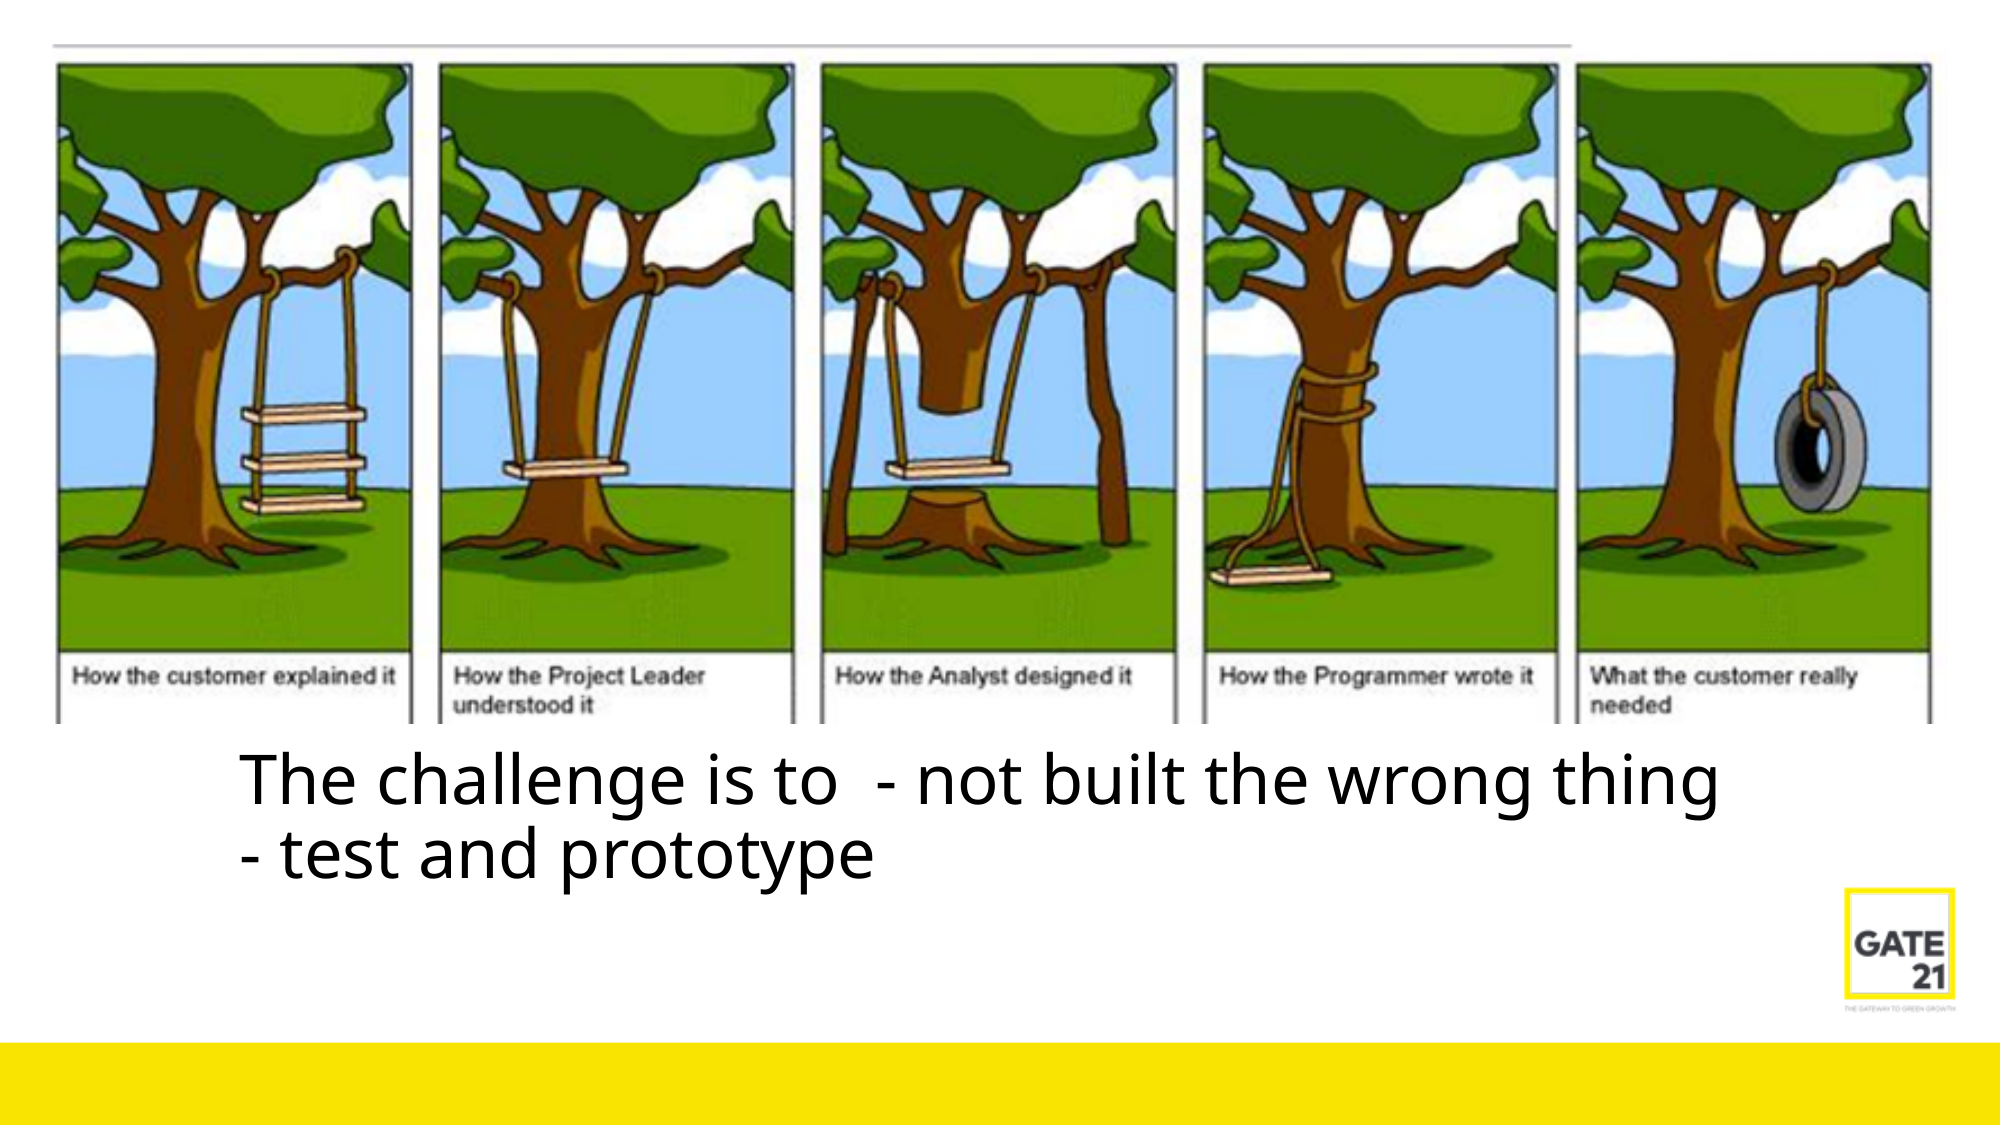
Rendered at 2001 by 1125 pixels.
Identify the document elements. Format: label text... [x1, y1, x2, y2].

title The challenge is to - not built the wrong thing - test and prototype [224, 727, 1774, 902]
picture [1844, 887, 1957, 1014]
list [51, 44, 1948, 724]
